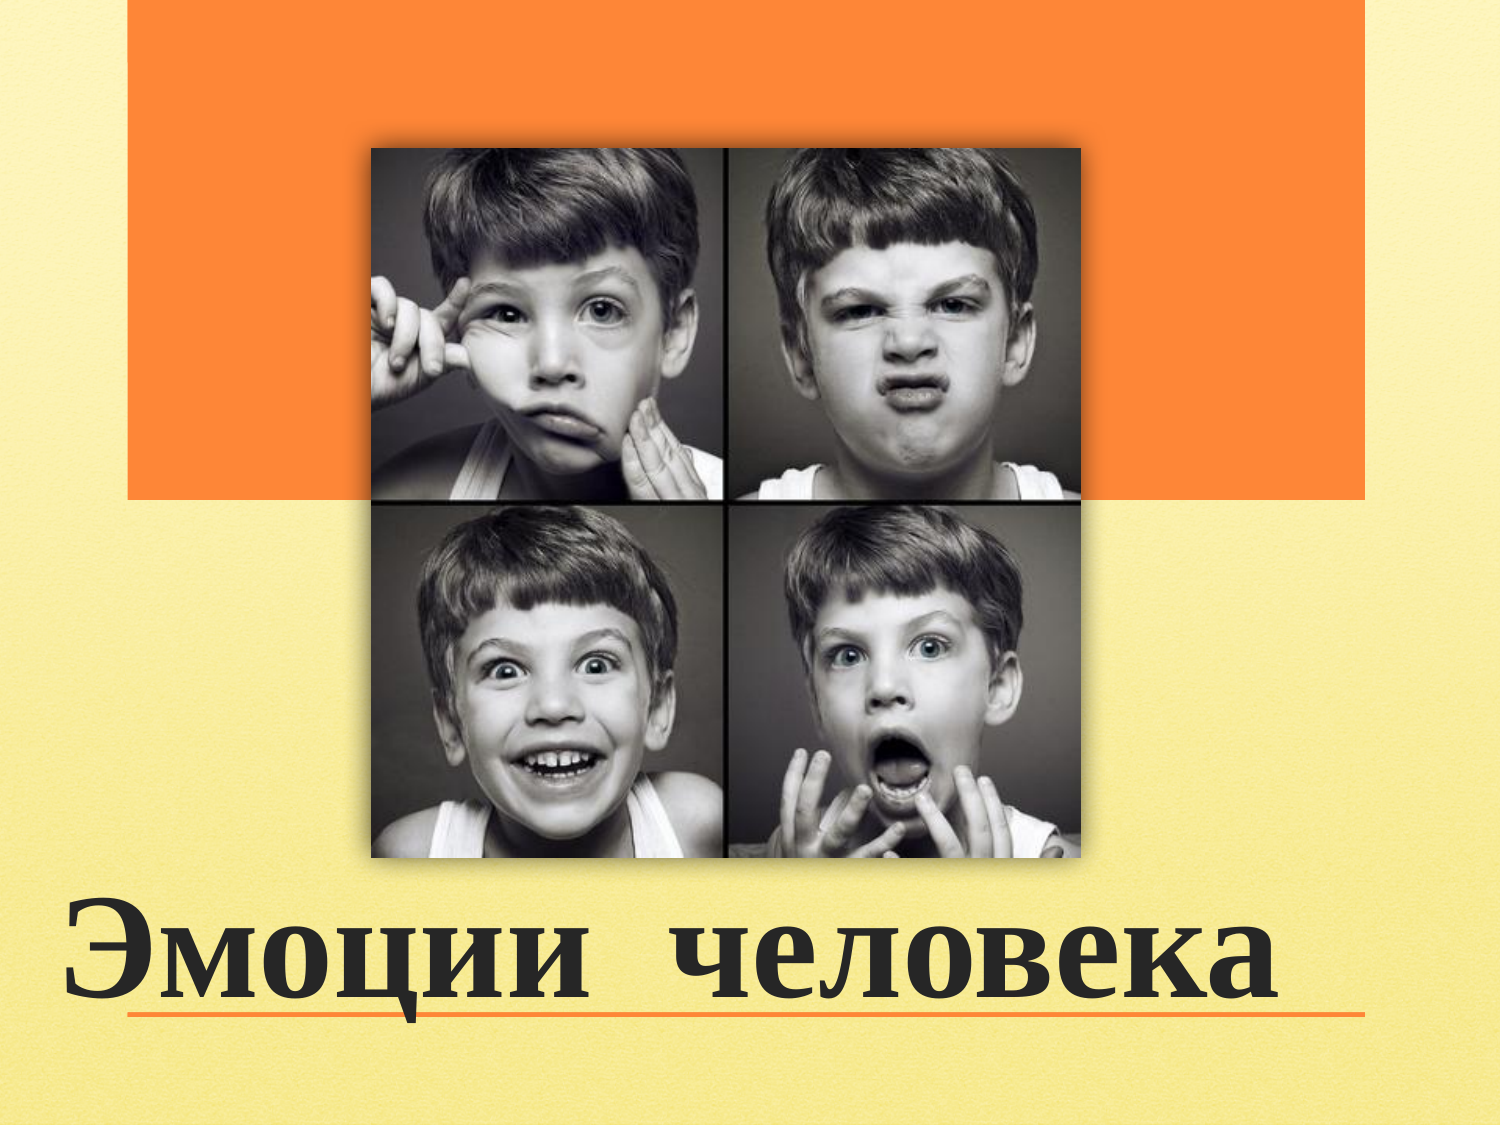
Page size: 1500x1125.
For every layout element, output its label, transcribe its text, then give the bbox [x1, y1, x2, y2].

picture [371, 148, 1082, 859]
title Эмоции человека [41, 893, 1500, 1035]
